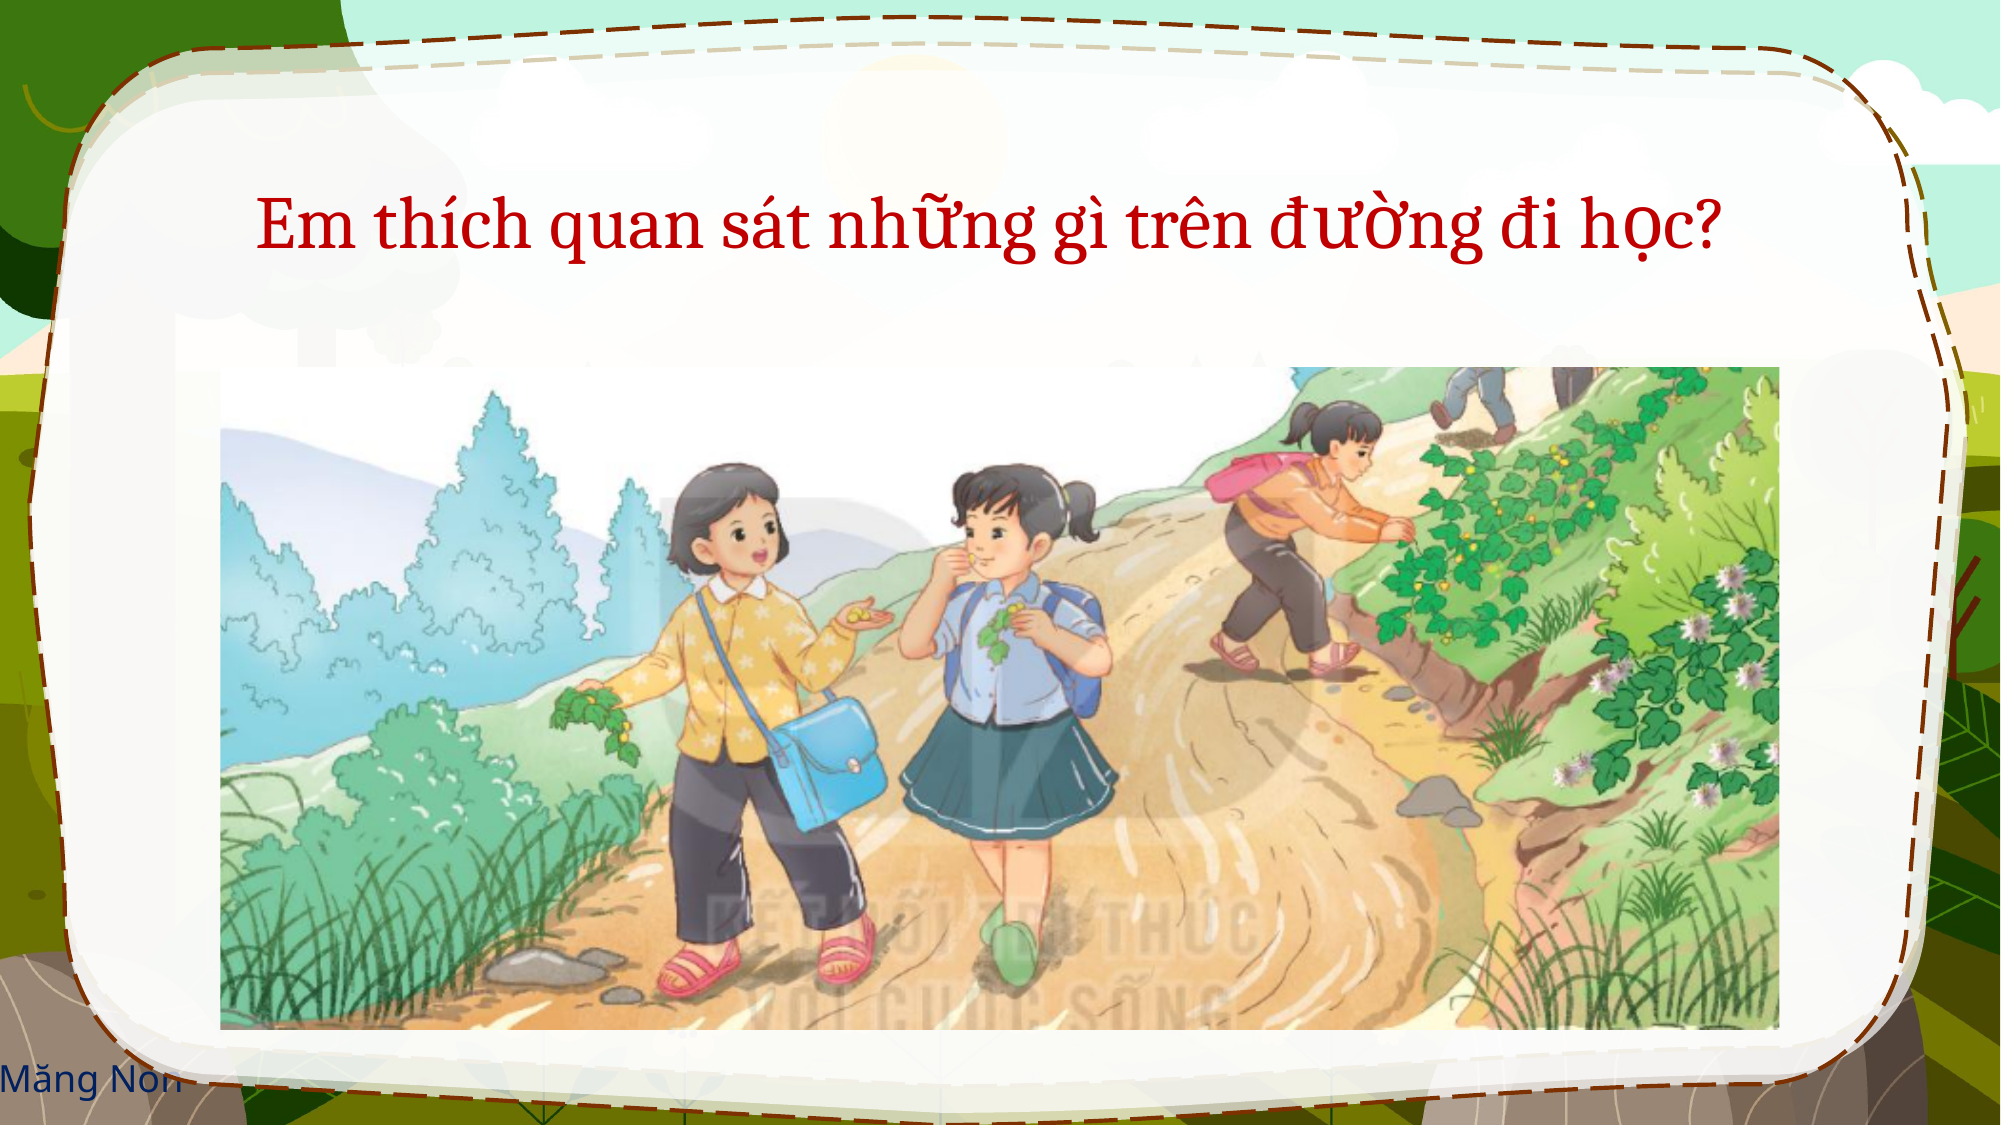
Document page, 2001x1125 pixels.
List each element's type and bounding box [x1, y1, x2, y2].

picture [220, 367, 1780, 1030]
picture [0, 0, 2001, 1125]
text_box [29, 16, 1968, 1125]
